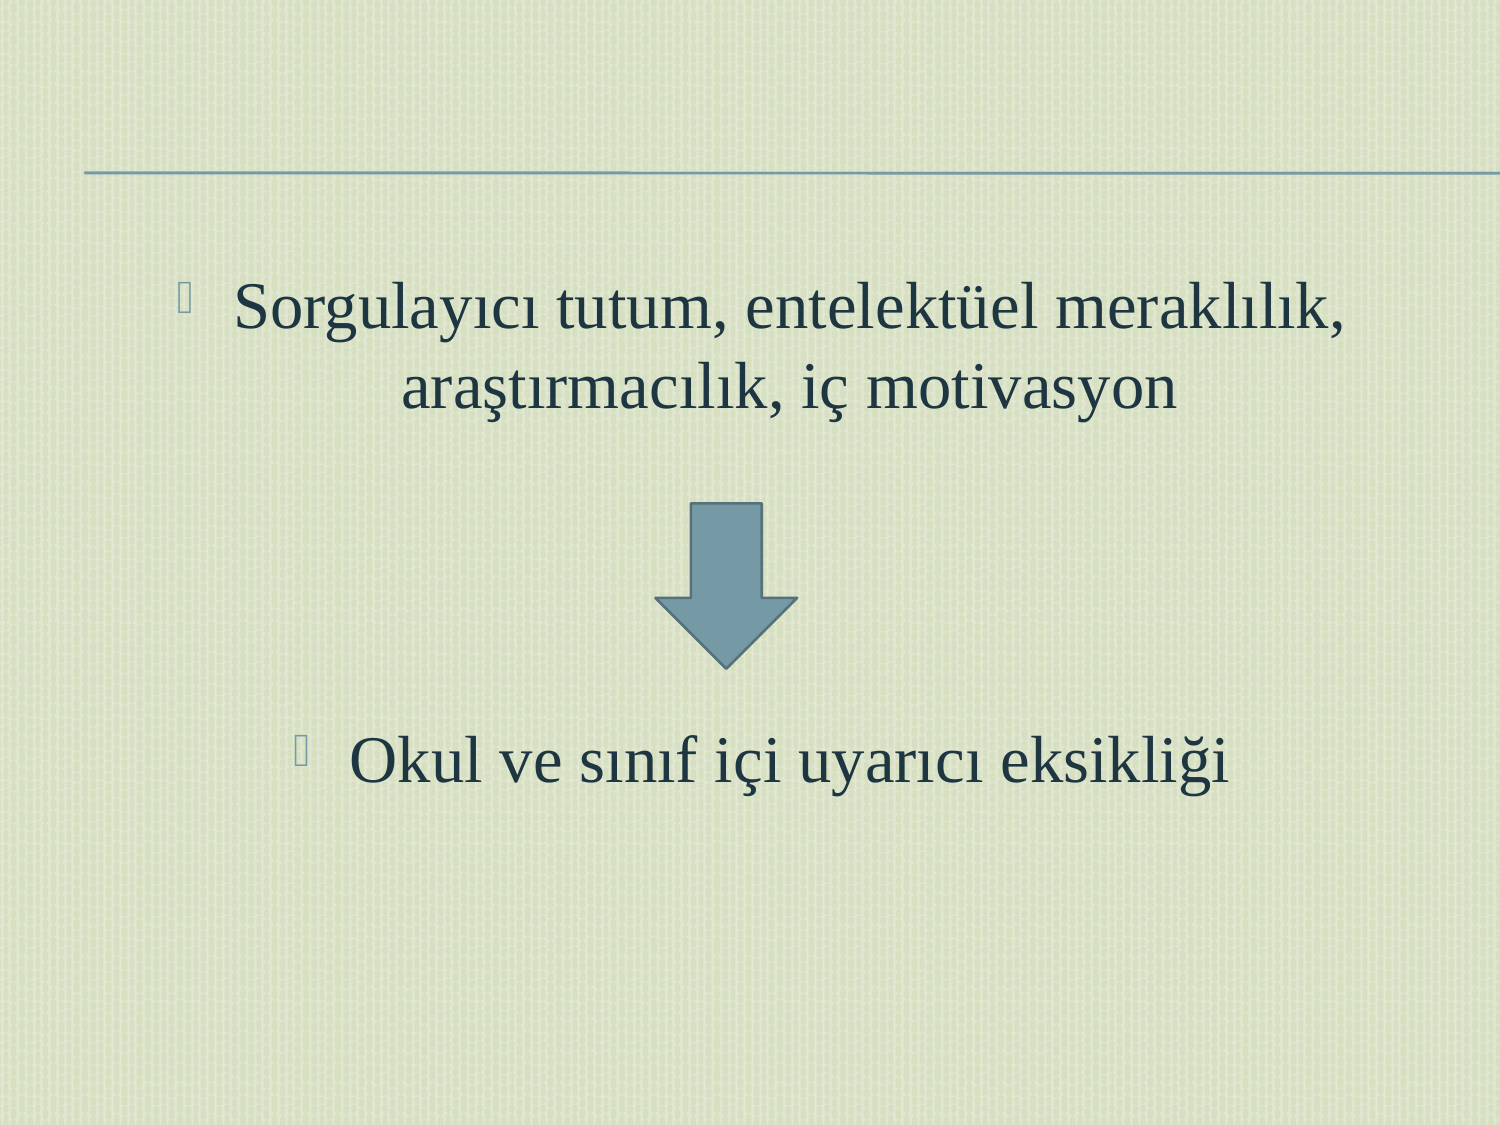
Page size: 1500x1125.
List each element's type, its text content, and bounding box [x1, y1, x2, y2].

list Sorgulayıcı tutum, entelektüel meraklılık, araştırmacılık, iç motivasyon Okul ve sınıf içi uyarıcı eksikliği [50, 254, 1475, 998]
text_box [654, 502, 799, 670]
